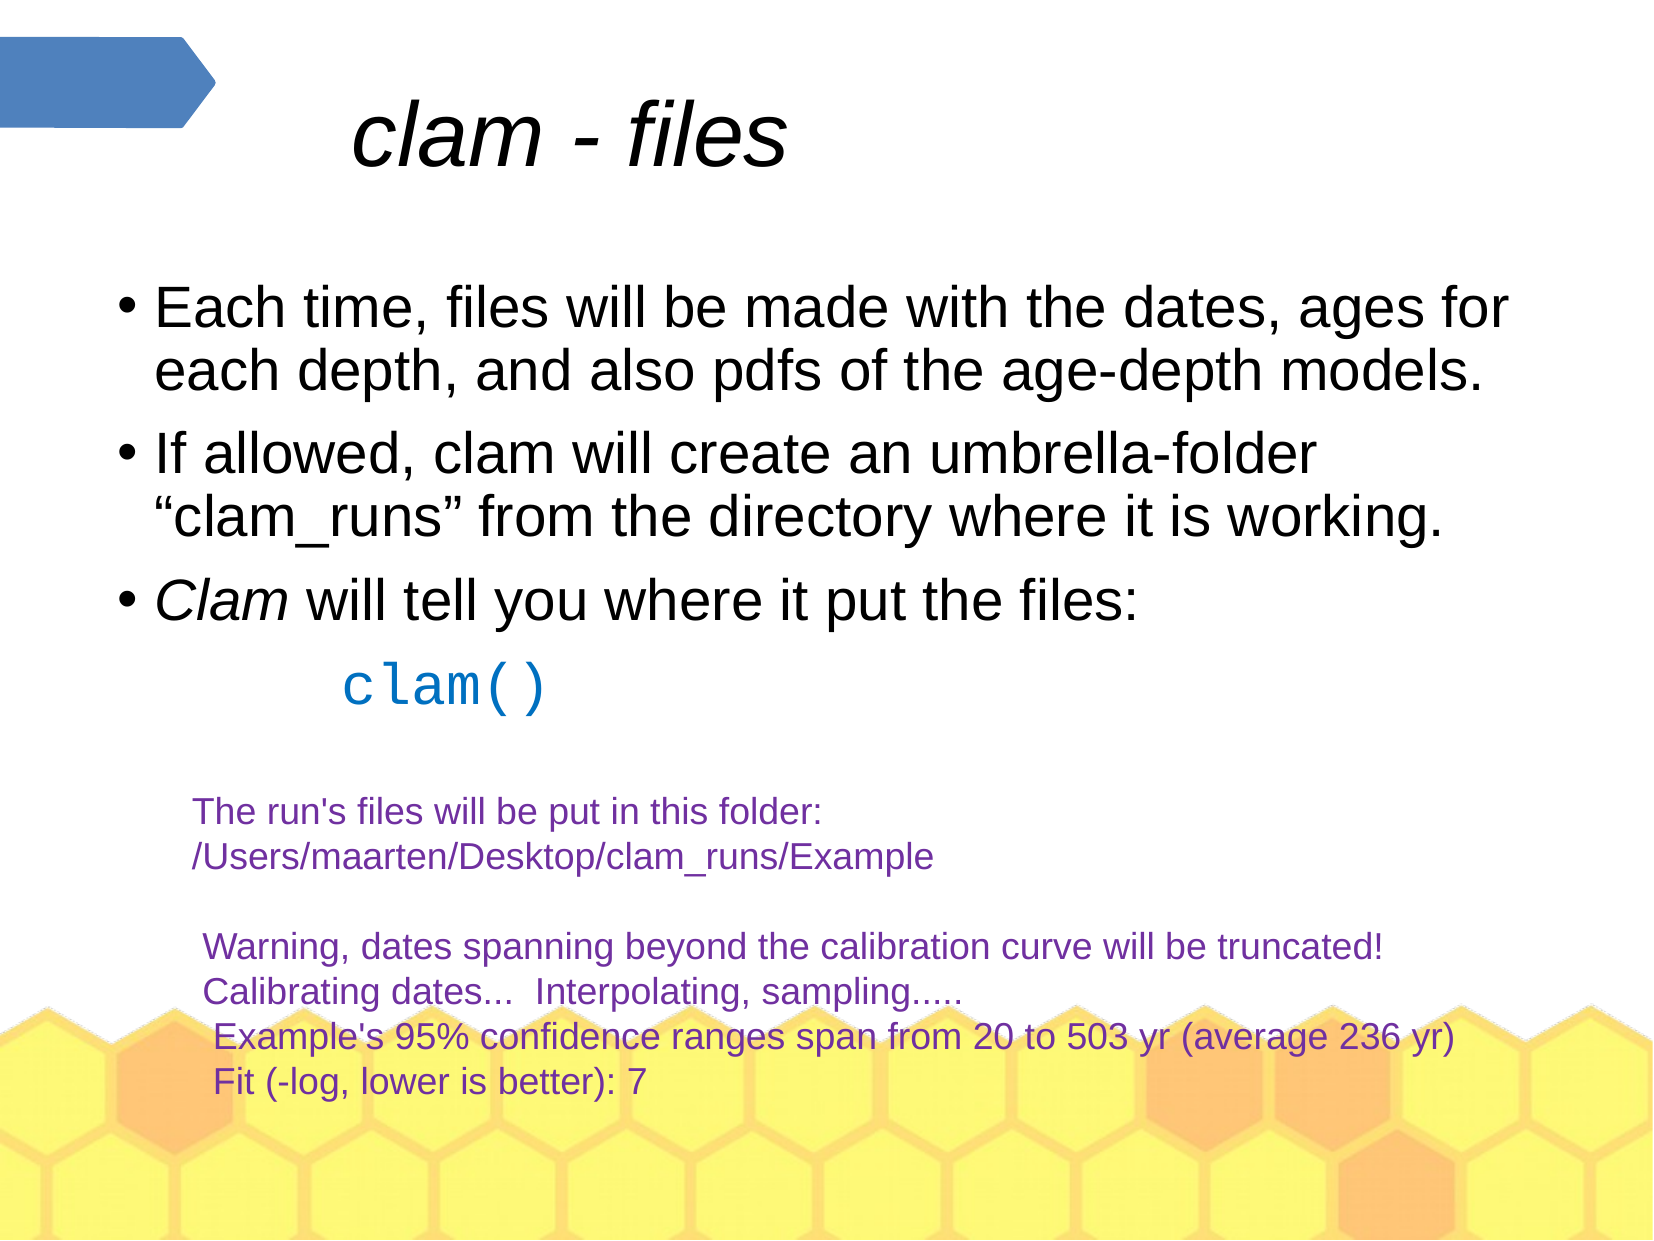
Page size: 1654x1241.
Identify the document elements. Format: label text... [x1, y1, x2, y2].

text_box Each time, files will be made with the dates, ages for each depth, and also pdfs of the age-depth models. If allowed, clam will create an umbrella-folder “clam_runs” from the directory where it is working. Clam will tell you where it put the files: clam() The run's files will be put in this folder: /Users/maarten/Desktop/clam_runs/Example Warning, dates spanning beyond the calibration curve will be truncated! Calibrating dates... Interpolating, sampling..... Example's 95% confidence ranges span from 20 to 503 yr (average 236 yr) Fit (-log, lower is better): 7 [116, 276, 1560, 960]
picture [0, 1001, 1653, 1240]
text_box clam - files [351, 21, 1560, 253]
